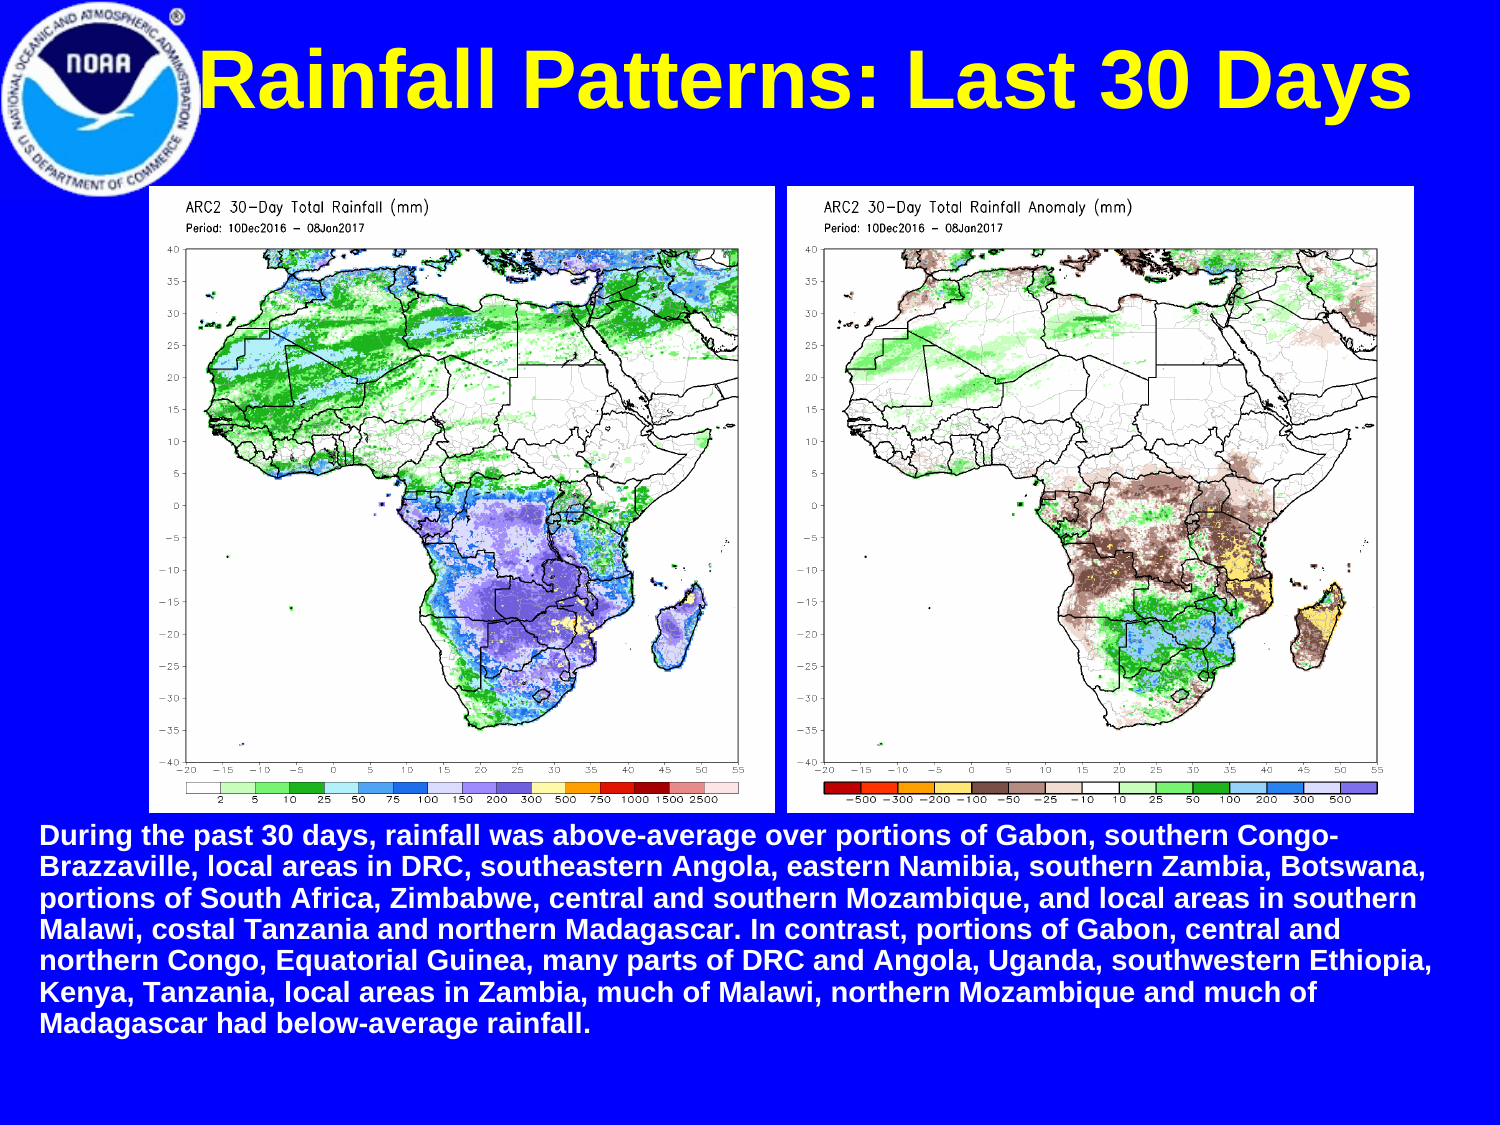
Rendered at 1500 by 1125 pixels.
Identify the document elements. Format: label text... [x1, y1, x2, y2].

picture [787, 186, 1413, 813]
text_box During the past 30 days, rainfall was above-average over portions of Gabon, southern Congo-Brazzaville, local areas in DRC, southeastern Angola, eastern Namibia, southern Zambia, Botswana, portions of South Africa, Zimbabwe, central and southern Mozambique, and local areas in southern Malawi, costal Tanzania and northern Madagascar. In contrast, portions of Gabon, central and northern Congo, Equatorial Guinea, many parts of DRC and Angola, Uganda, southwestern Ethiopia, Kenya, Tanzania, local areas in Zambia, much of Malawi, northern Mozambique and much of Madagascar had below-average rainfall. [24, 812, 1475, 1048]
title Rainfall Patterns: Last 30 Days [174, 0, 1438, 150]
picture [0, 0, 775, 813]
